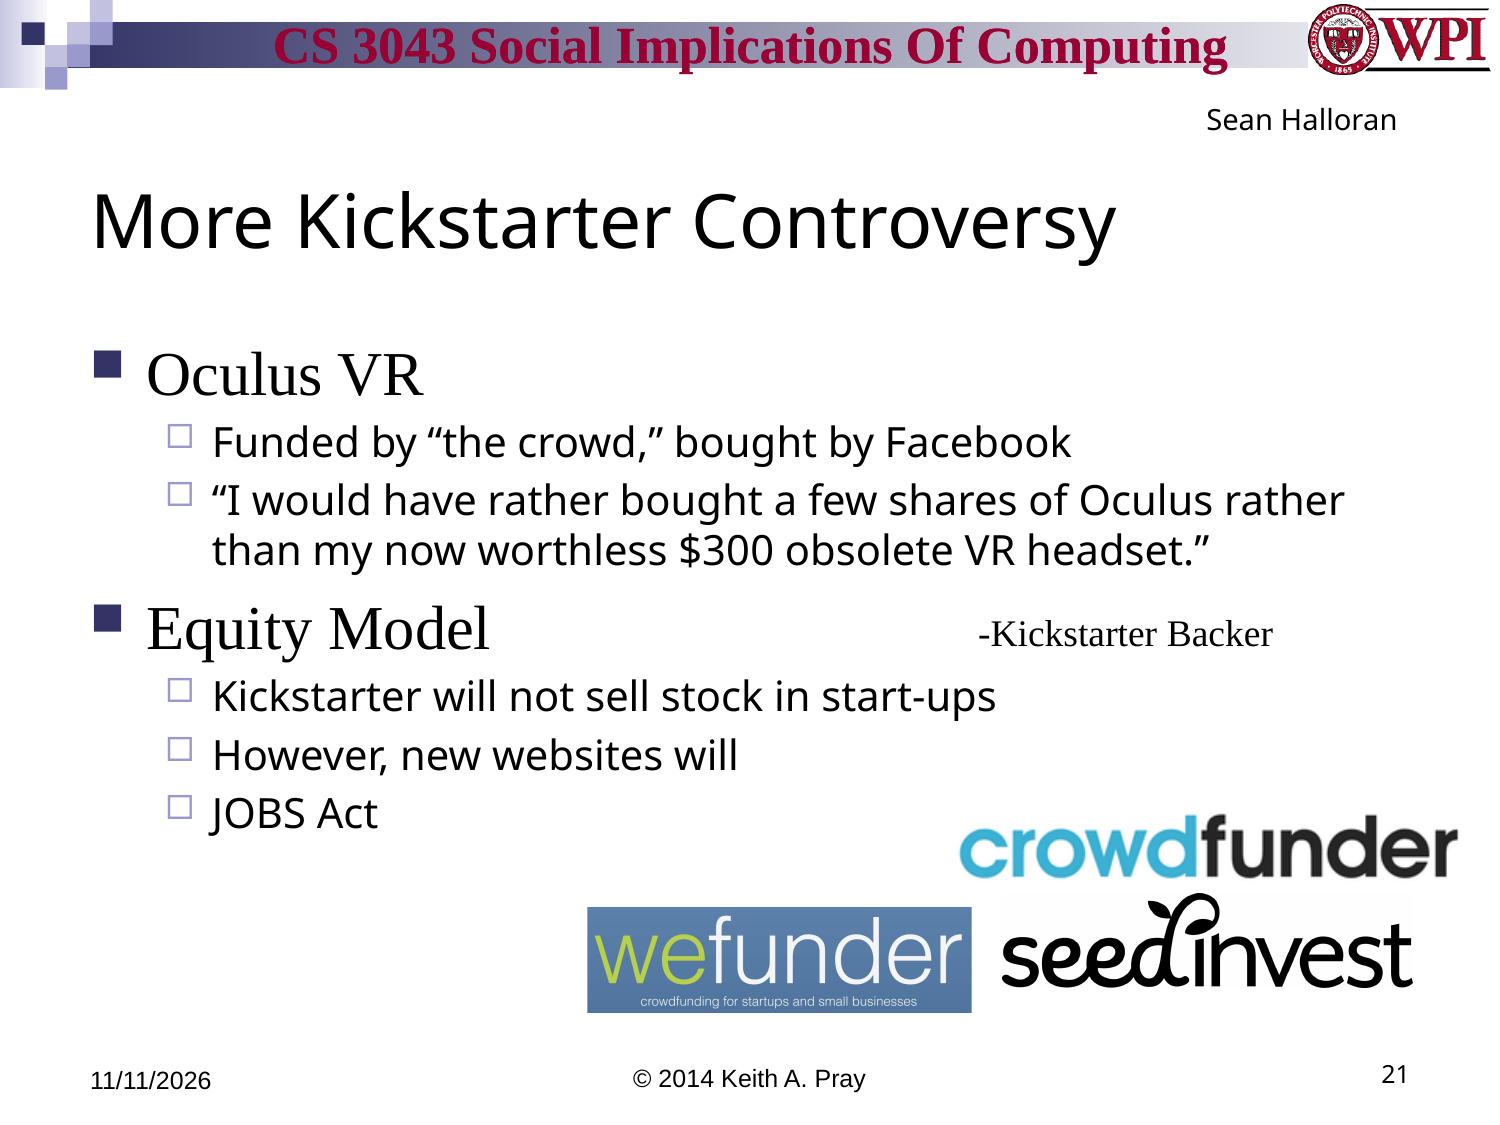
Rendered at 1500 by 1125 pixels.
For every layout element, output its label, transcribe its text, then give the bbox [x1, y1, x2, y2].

text_box Sean Halloran [1123, 93, 1481, 144]
text_box -Kickstarter Backer [950, 601, 1302, 662]
picture [1308, 3, 1500, 75]
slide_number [74, 1024, 426, 1103]
list Oculus VR Funded by “the crowd,” bought by Facebook “I would have rather bought a few shares of Oculus rather than my now worthless $300 obsolete VR headset.” Equity Model Kickstarter will not sell stock in start-ups However, new websites will JOBS Act [74, 324, 1426, 963]
slide_number 21 [1074, 1024, 1426, 1101]
title More Kickstarter Controversy [74, 124, 1426, 313]
picture [937, 797, 1473, 988]
footer © 2014 Keith A. Pray [512, 1024, 988, 1101]
picture [587, 907, 972, 1013]
